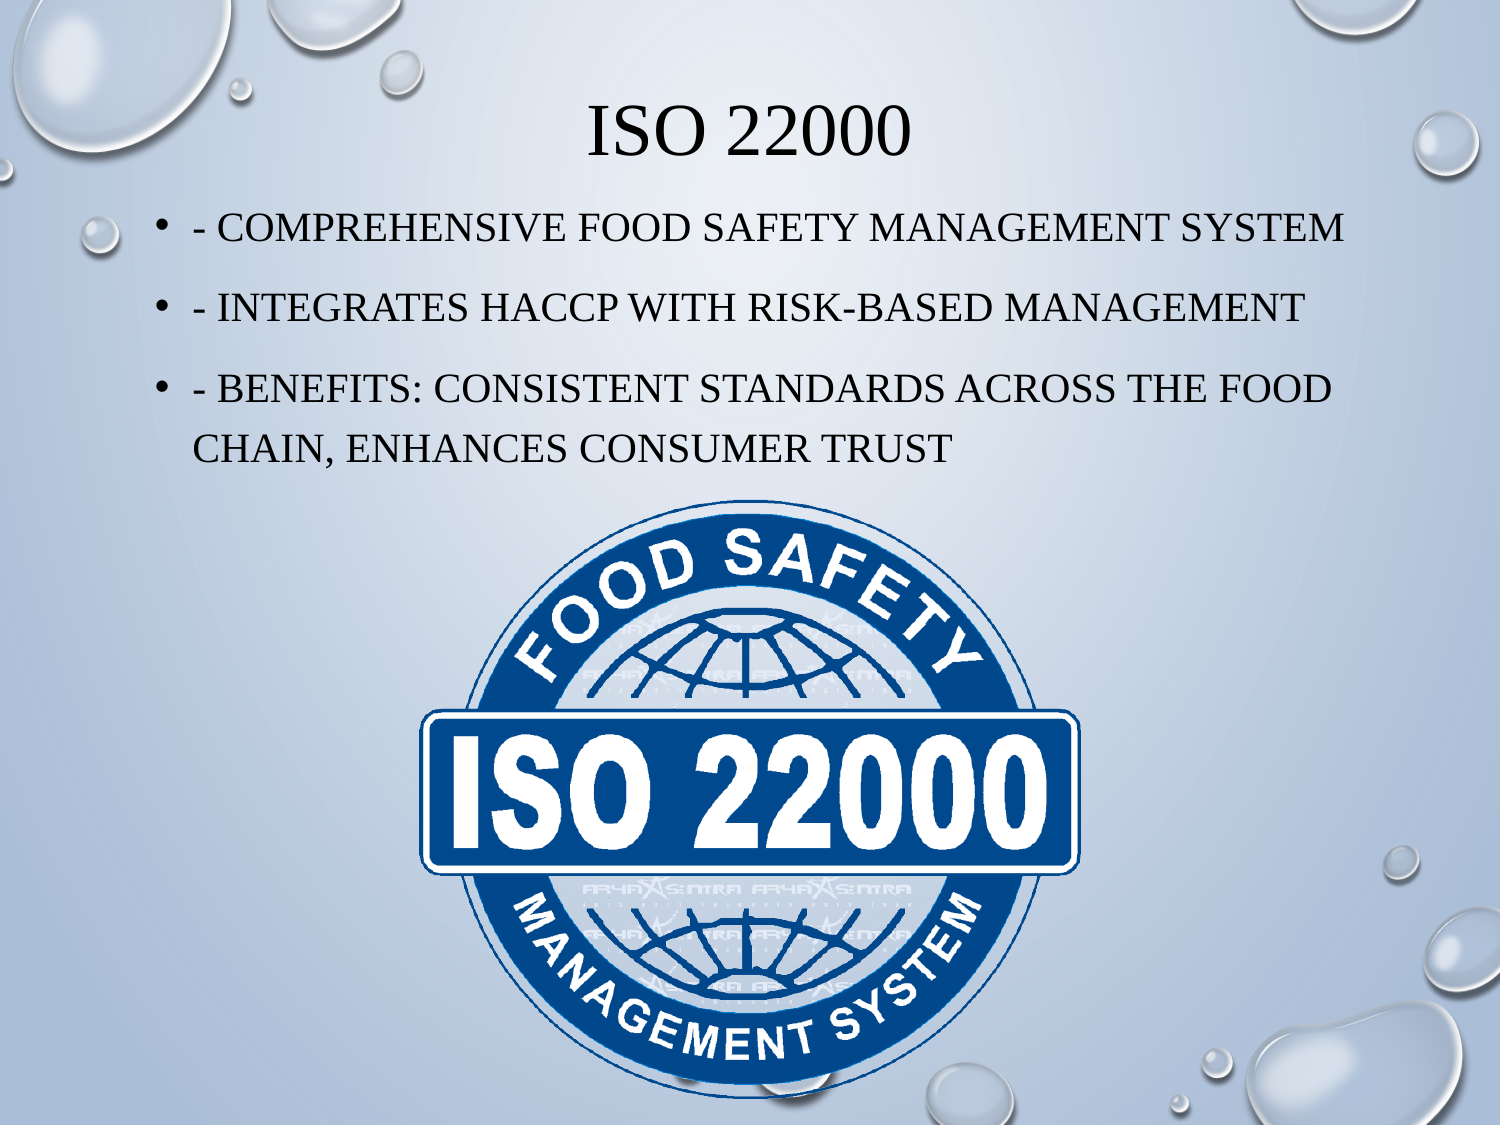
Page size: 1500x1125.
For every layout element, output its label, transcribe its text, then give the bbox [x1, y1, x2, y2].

list - Comprehensive food safety management system - Integrates HACCP with risk-based management - Benefits: Consistent standards across the food chain, enhances consumer trust [139, 181, 1415, 568]
title ISO 22000 [112, 0, 1388, 262]
picture [0, 0, 1500, 1125]
